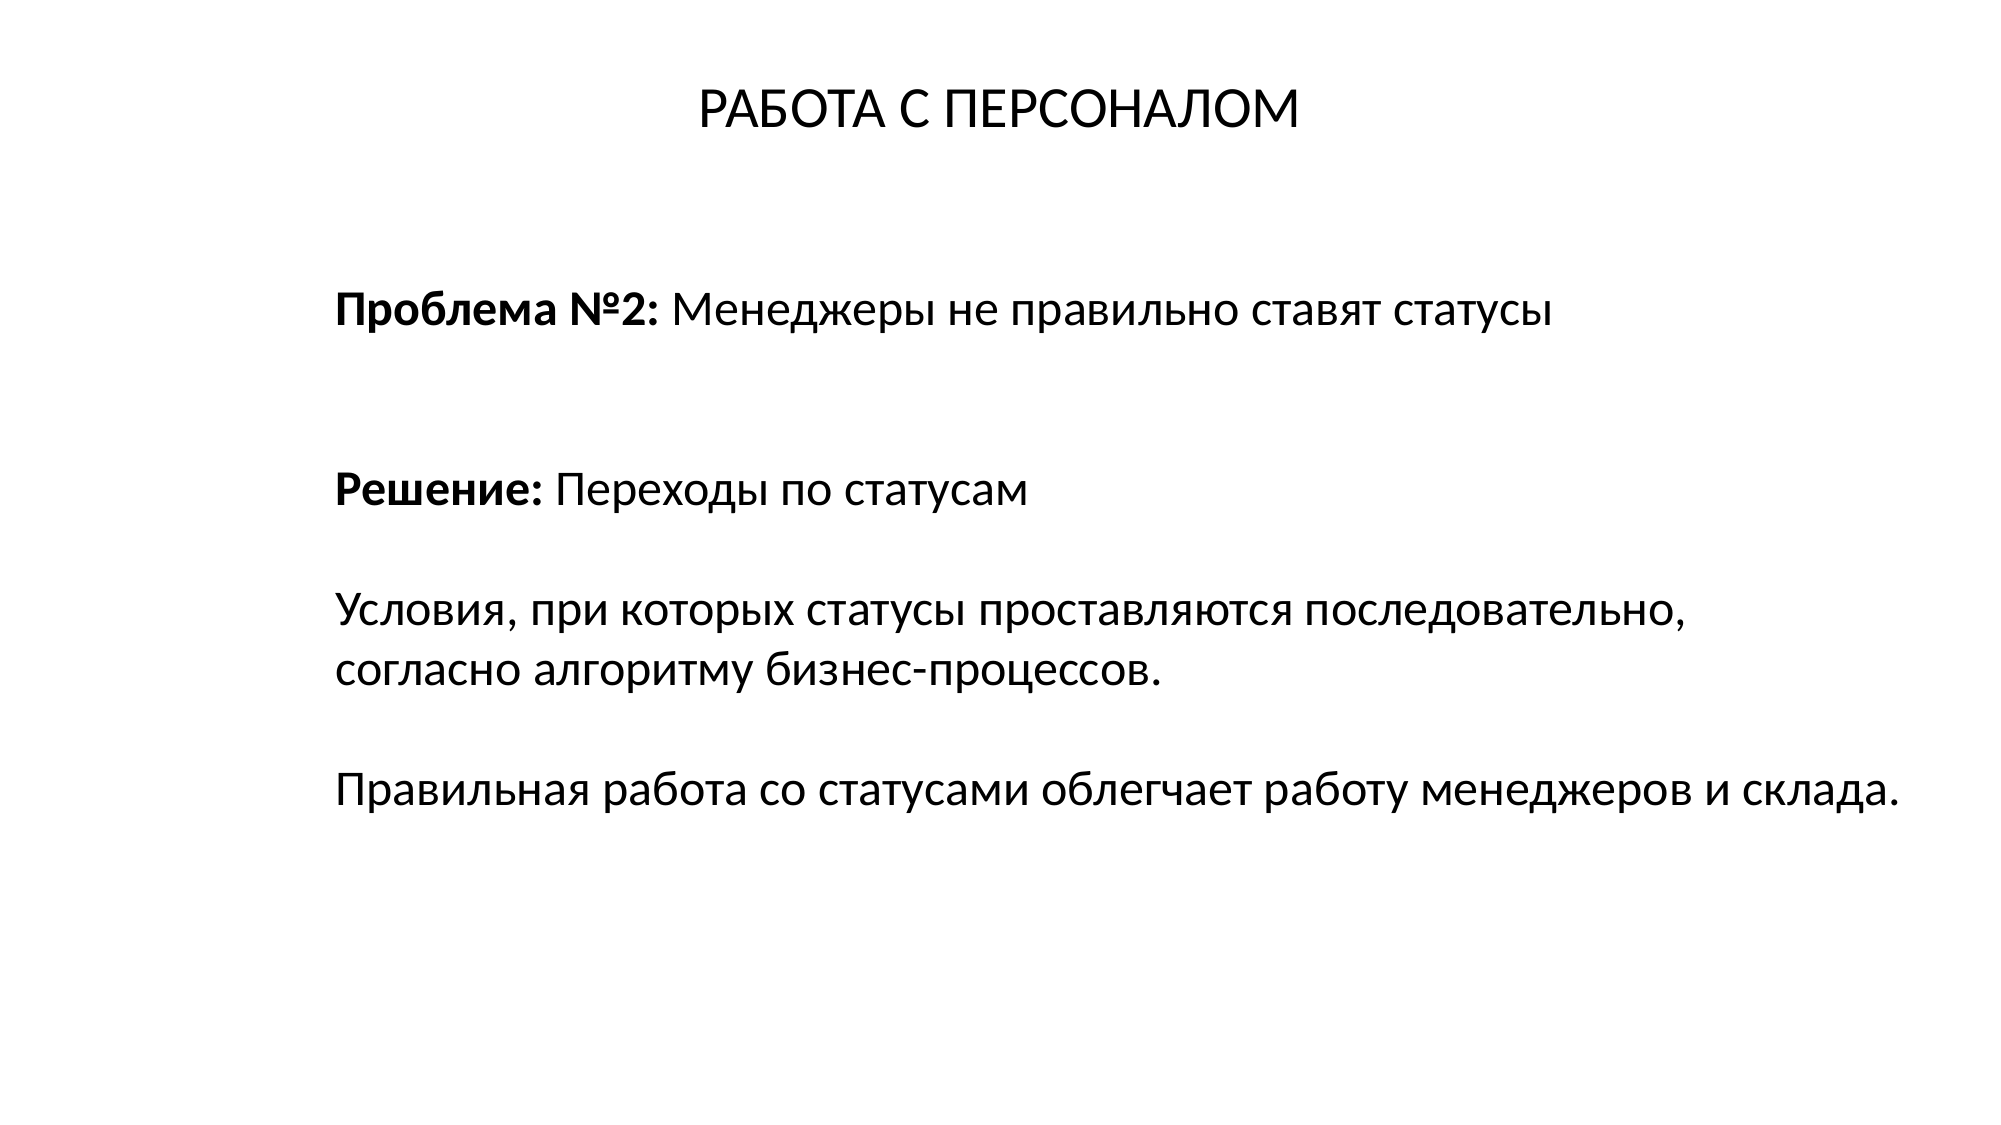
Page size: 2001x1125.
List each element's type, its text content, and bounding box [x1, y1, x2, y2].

text_box Проблема №2: Менеджеры не правильно ставят статусы Решение: Переходы по статусам Условия, при которых статусы проставляются последовательно, согласно алгоритму бизнес-процессов. Правильная работа со статусами облегчает работу менеджеров и склада. [320, 268, 1917, 1004]
text_box РАБОТА С ПЕРСОНАЛОМ [615, 61, 1384, 147]
